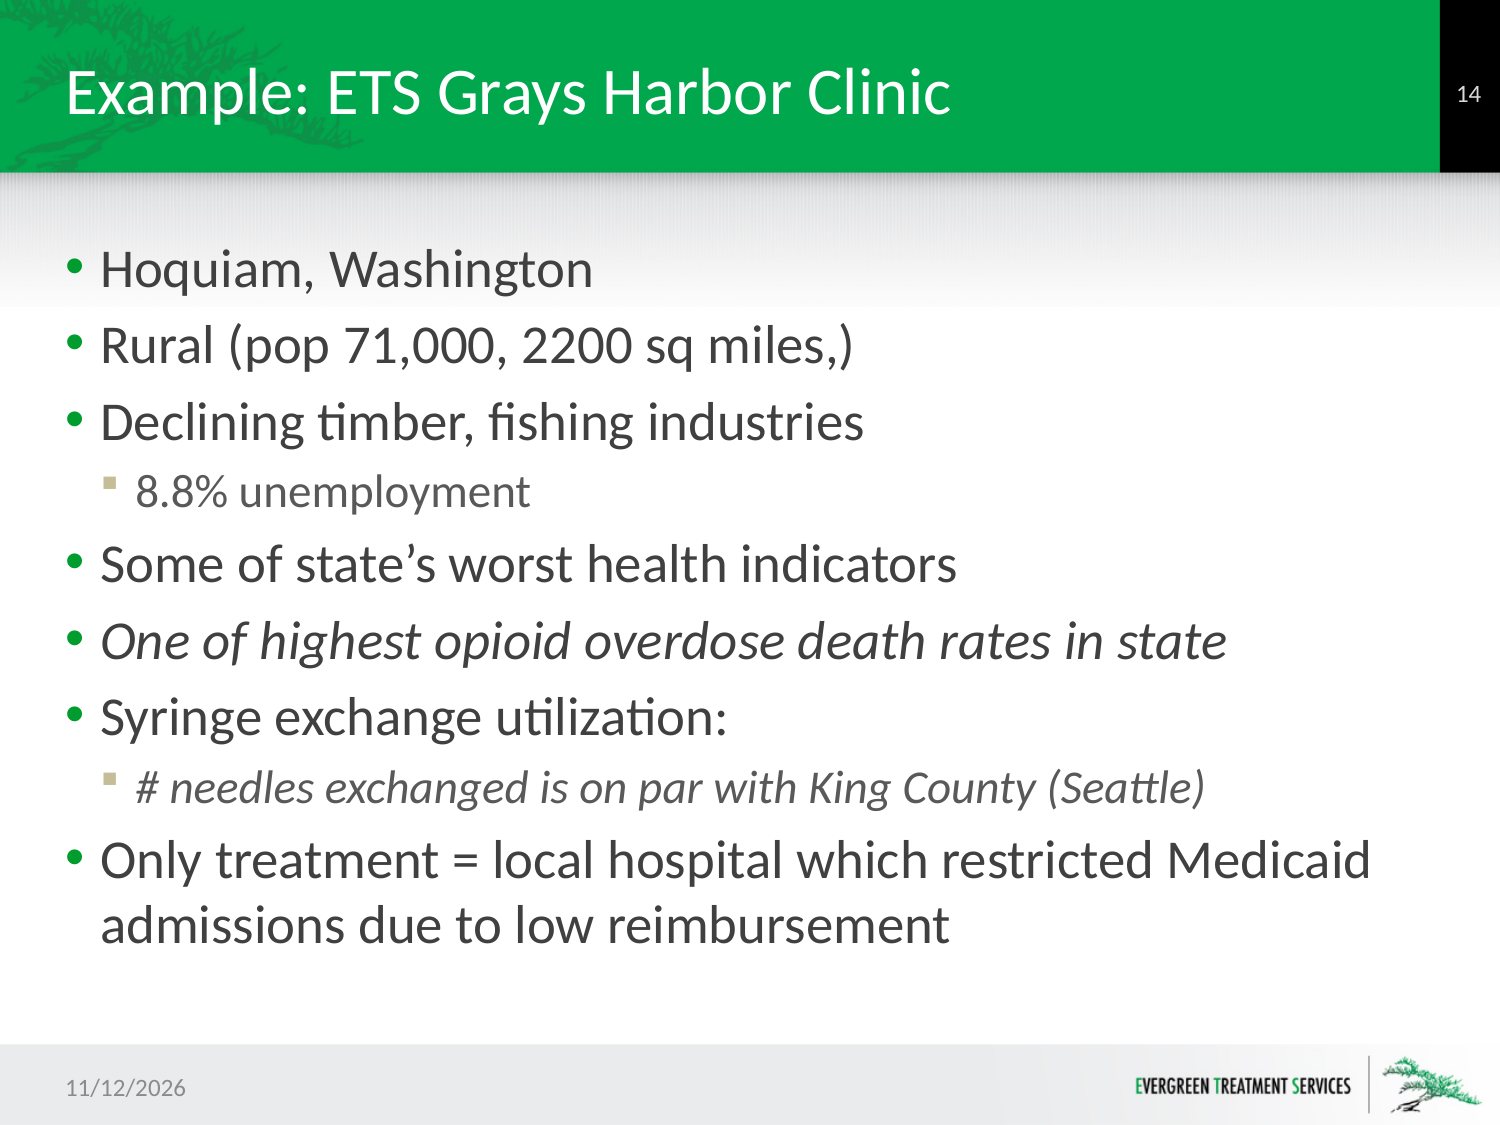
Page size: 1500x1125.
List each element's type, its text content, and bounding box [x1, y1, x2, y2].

slide_number 13 [1437, 62, 1500, 123]
title Example: ETS Grays Harbor Clinic [50, 0, 1400, 175]
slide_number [50, 1050, 263, 1123]
list Hoquiam, Washington Rural (pop 71,000, 2200 sq miles,) Declining timber, fishing industries 8.8% unemployment Some of state’s worst health indicators One of highest opioid overdose death rates in state Syringe exchange utilization: # needles exchanged is on par with King County (Seattle) Only treatment = local hospital which restricted Medicaid admissions due to low reimbursement [50, 224, 1400, 968]
picture [0, 1012, 1500, 1125]
picture [0, 0, 1500, 307]
